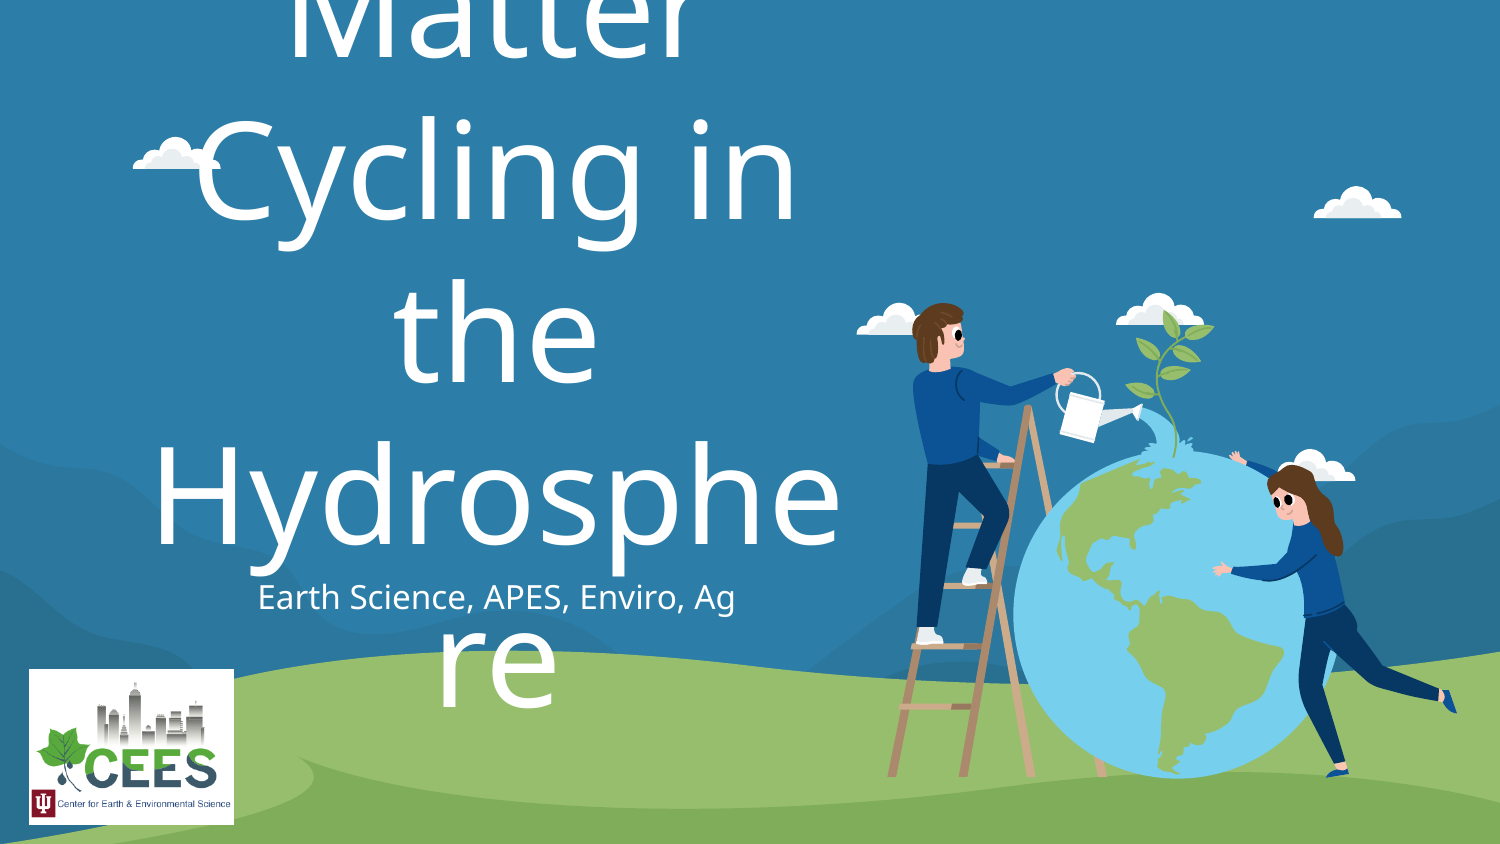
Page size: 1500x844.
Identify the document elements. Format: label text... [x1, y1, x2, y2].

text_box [1313, 185, 1402, 219]
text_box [887, 302, 1458, 779]
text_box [1115, 292, 1205, 301]
subtitle Earth Science, APES, Enviro, Ag [202, 563, 793, 630]
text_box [856, 302, 886, 335]
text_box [132, 136, 221, 170]
picture [29, 669, 235, 825]
title Matter Cycling in the Hydrosphere [121, 197, 874, 460]
